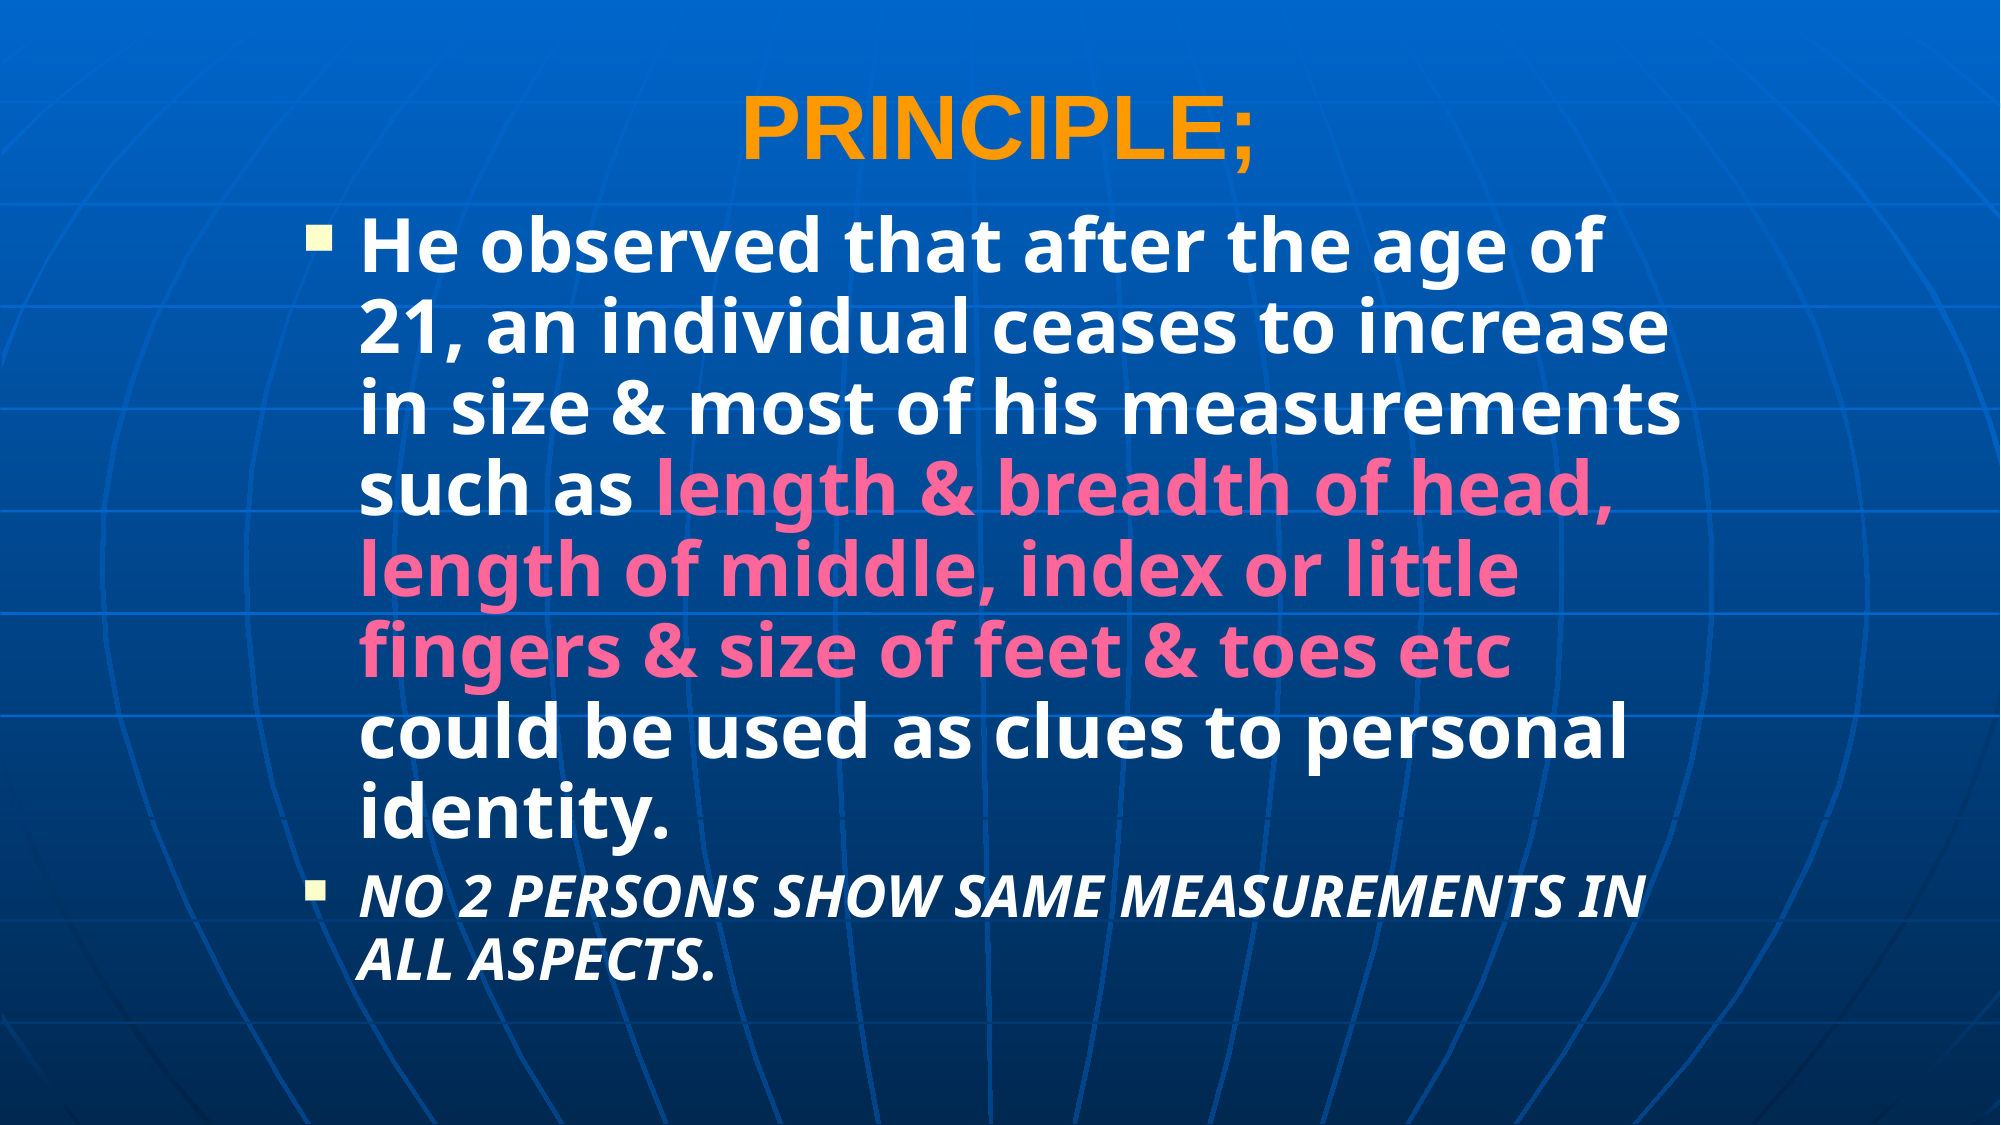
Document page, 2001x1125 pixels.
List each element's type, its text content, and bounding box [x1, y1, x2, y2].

title PRINCIPLE; [324, 45, 1676, 199]
list He observed that after the age of 21, an individual ceases to increase in size & most of his measurements such as length & breadth of head, length of middle, index or little fingers & size of feet & toes etc could be used as clues to personal identity. NO 2 PERSONS SHOW SAME MEASUREMENTS IN ALL ASPECTS. [287, 199, 1726, 1088]
